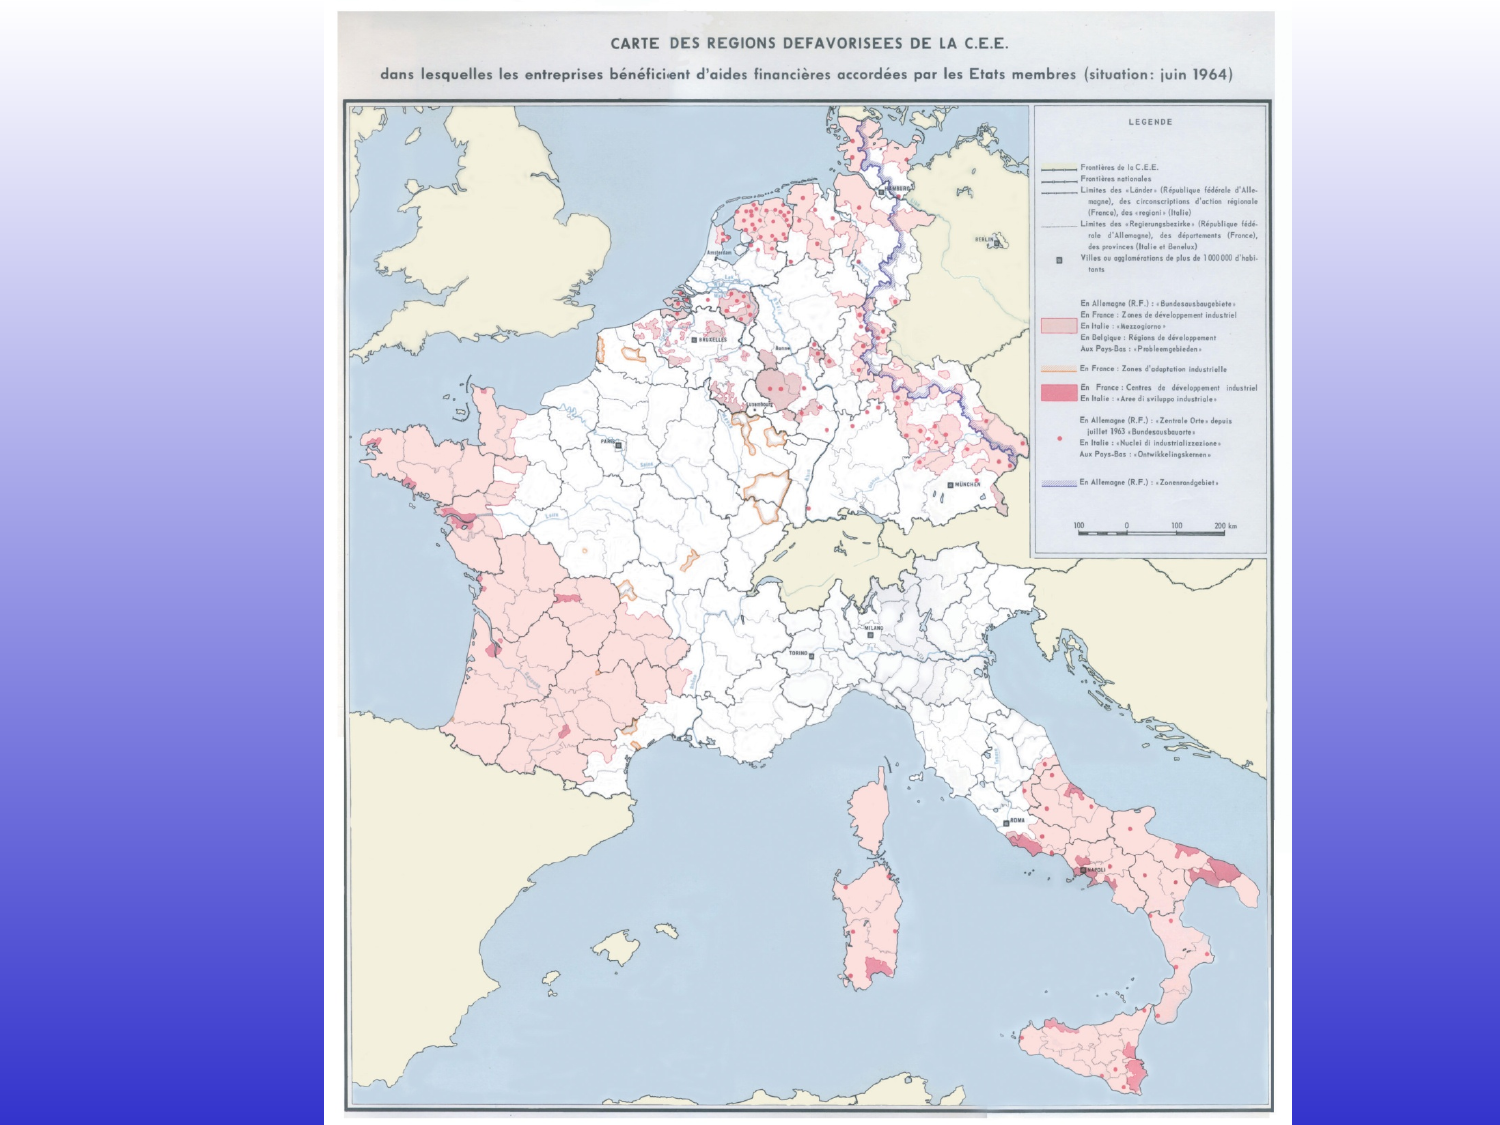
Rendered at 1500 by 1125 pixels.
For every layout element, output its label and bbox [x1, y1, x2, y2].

picture [324, 0, 1292, 1125]
